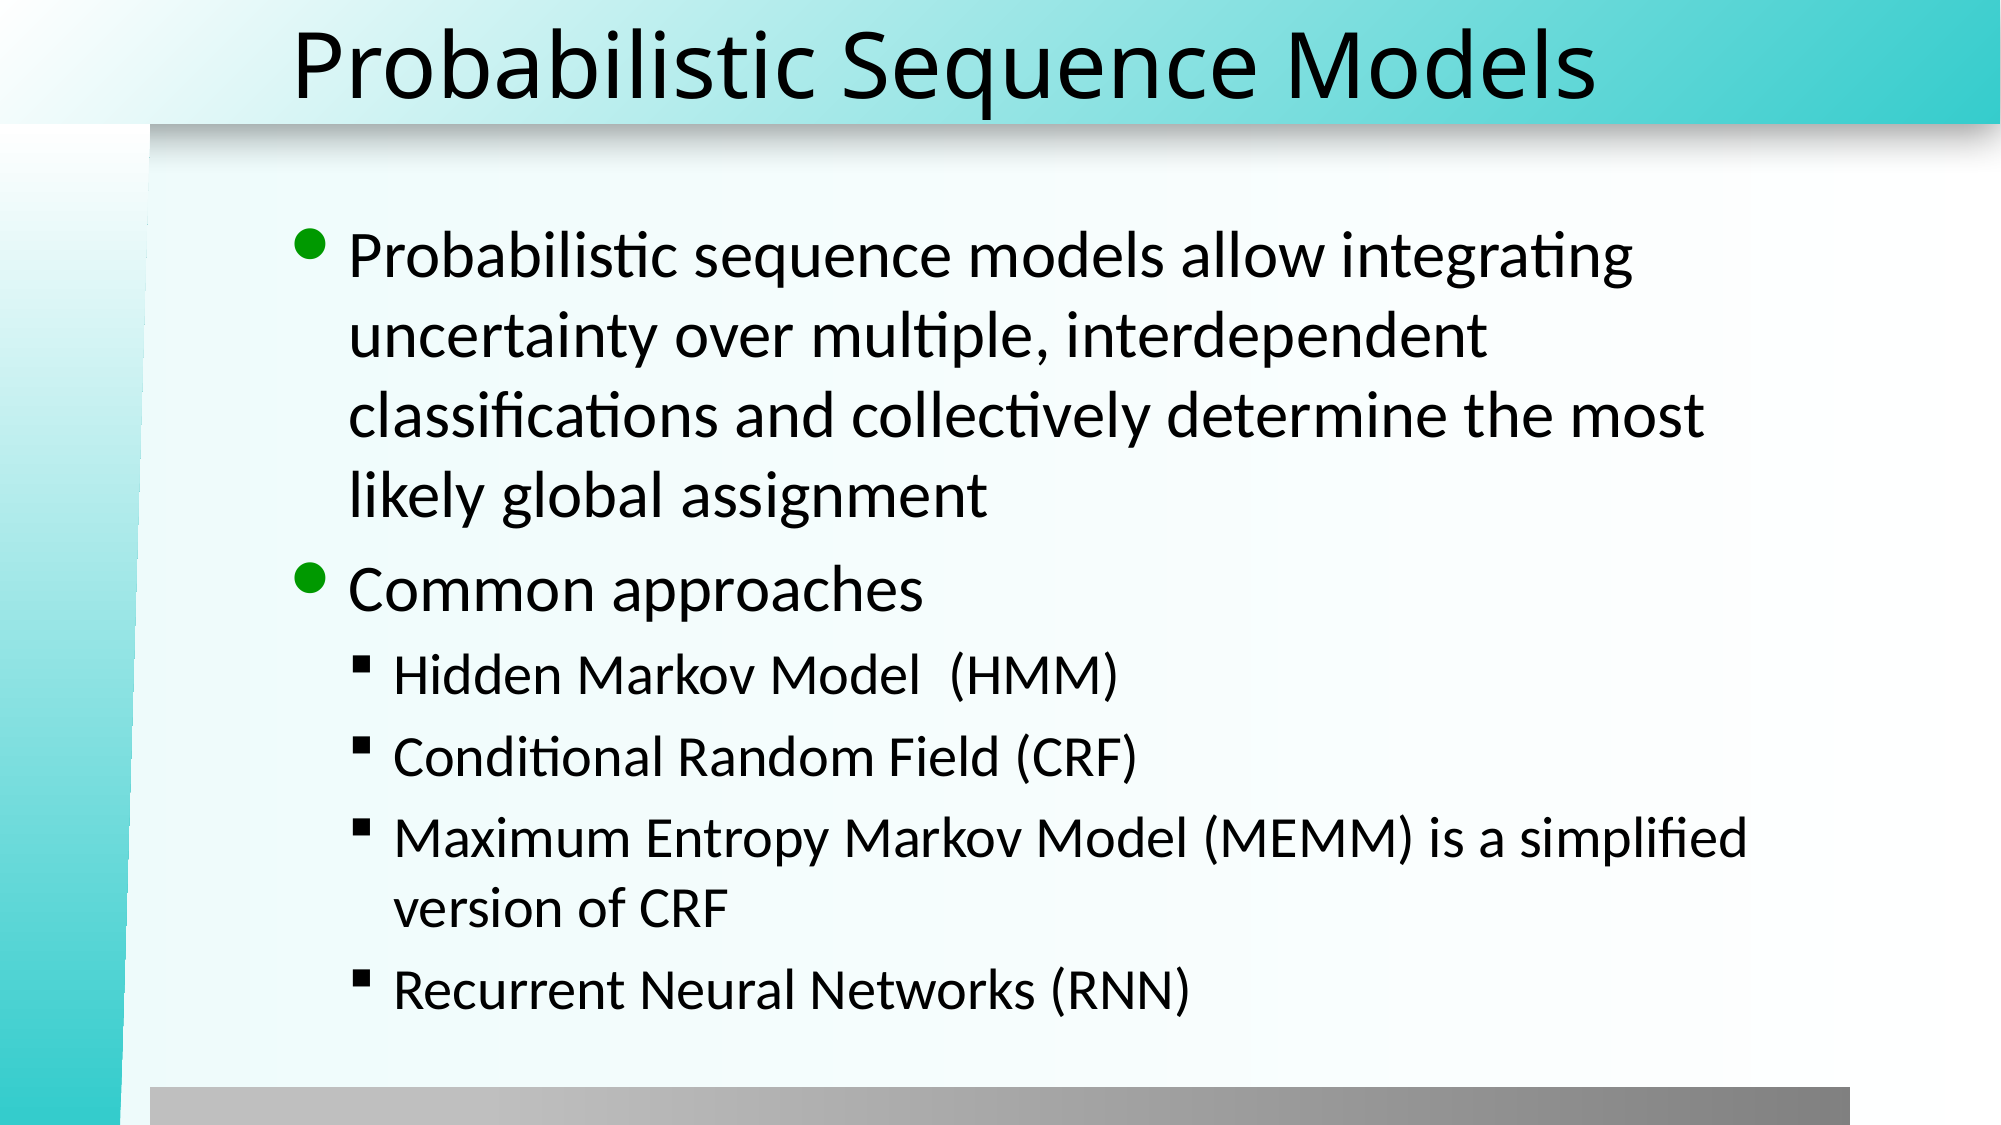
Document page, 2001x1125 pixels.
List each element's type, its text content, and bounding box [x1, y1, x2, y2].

list Probabilistic sequence models allow integrating uncertainty over multiple, interdependent classifications and collectively determine the most likely global assignment Common approaches Hidden Markov Model (HMM) Conditional Random Field (CRF) Maximum Entropy Markov Model (MEMM) is a simplified version of CRF Recurrent Neural Networks (RNN) [274, 203, 1851, 1073]
title Probabilistic Sequence Models [274, 0, 2000, 125]
